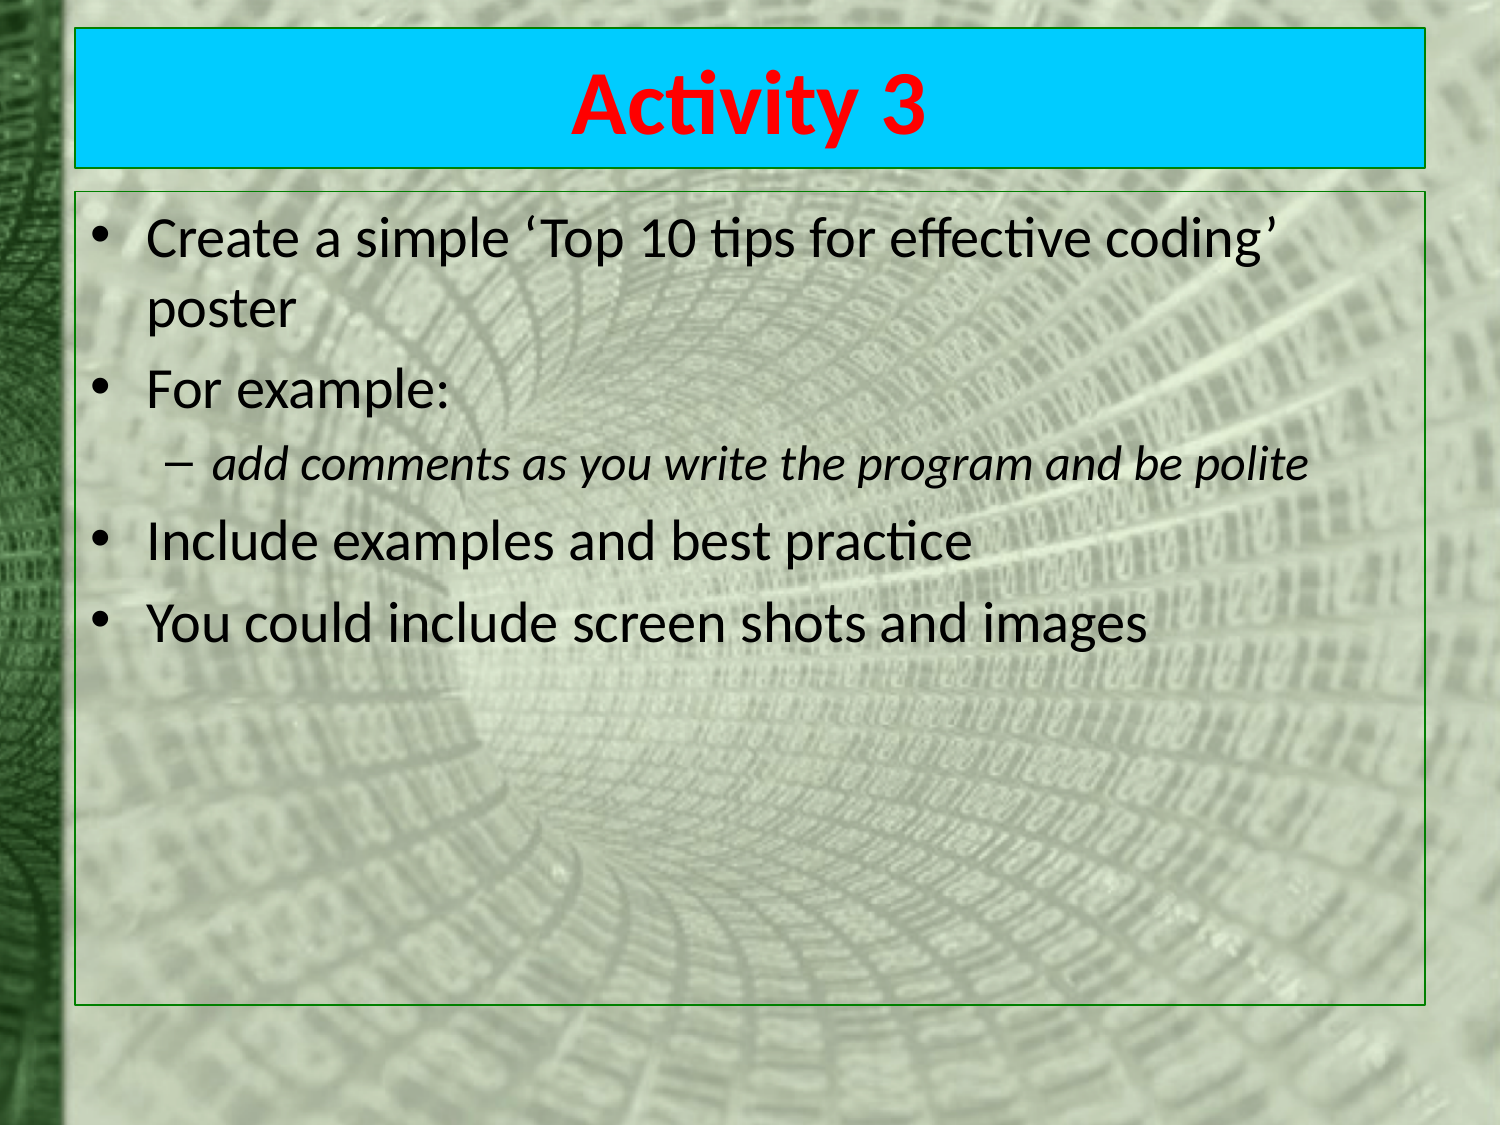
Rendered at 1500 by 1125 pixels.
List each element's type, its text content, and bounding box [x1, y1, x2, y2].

title Activity 3 [74, 27, 1426, 169]
list Create a simple ‘Top 10 tips for effective coding’ poster For example: add comments as you write the program and be polite Include examples and best practice You could include screen shots and images [74, 191, 1426, 1006]
picture [0, 0, 1500, 1125]
